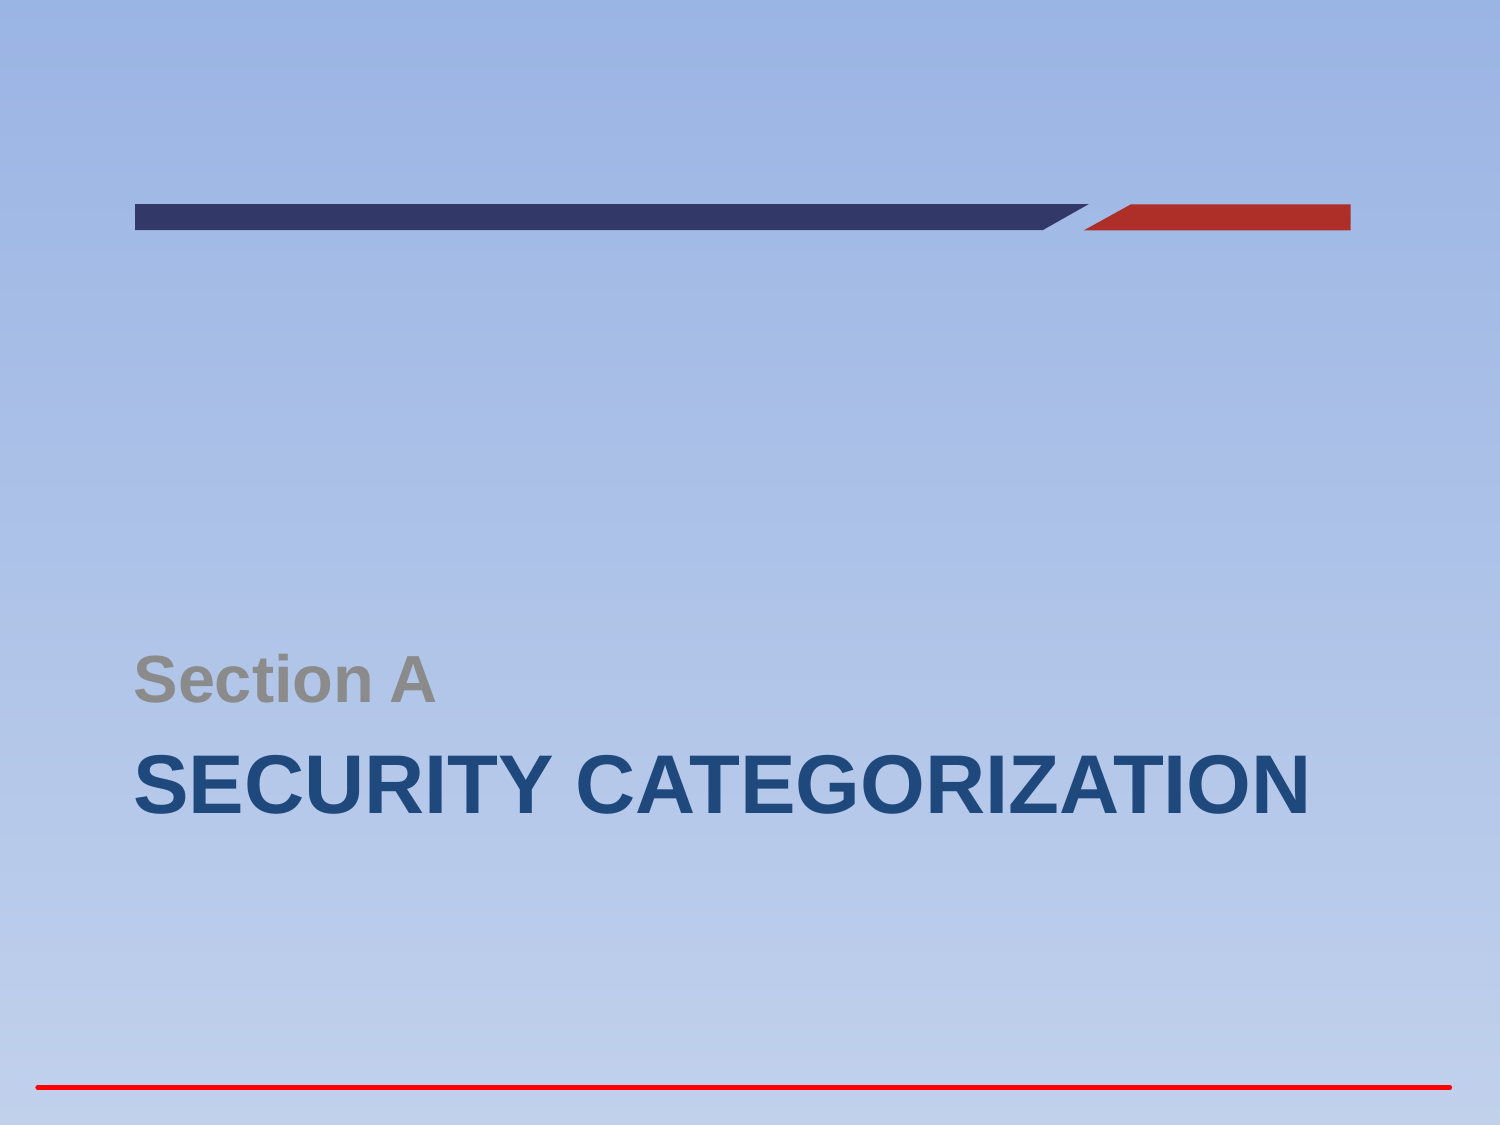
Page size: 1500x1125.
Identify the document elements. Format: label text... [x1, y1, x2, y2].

title Security Categorization [118, 723, 1394, 947]
list Section A [118, 476, 1394, 723]
